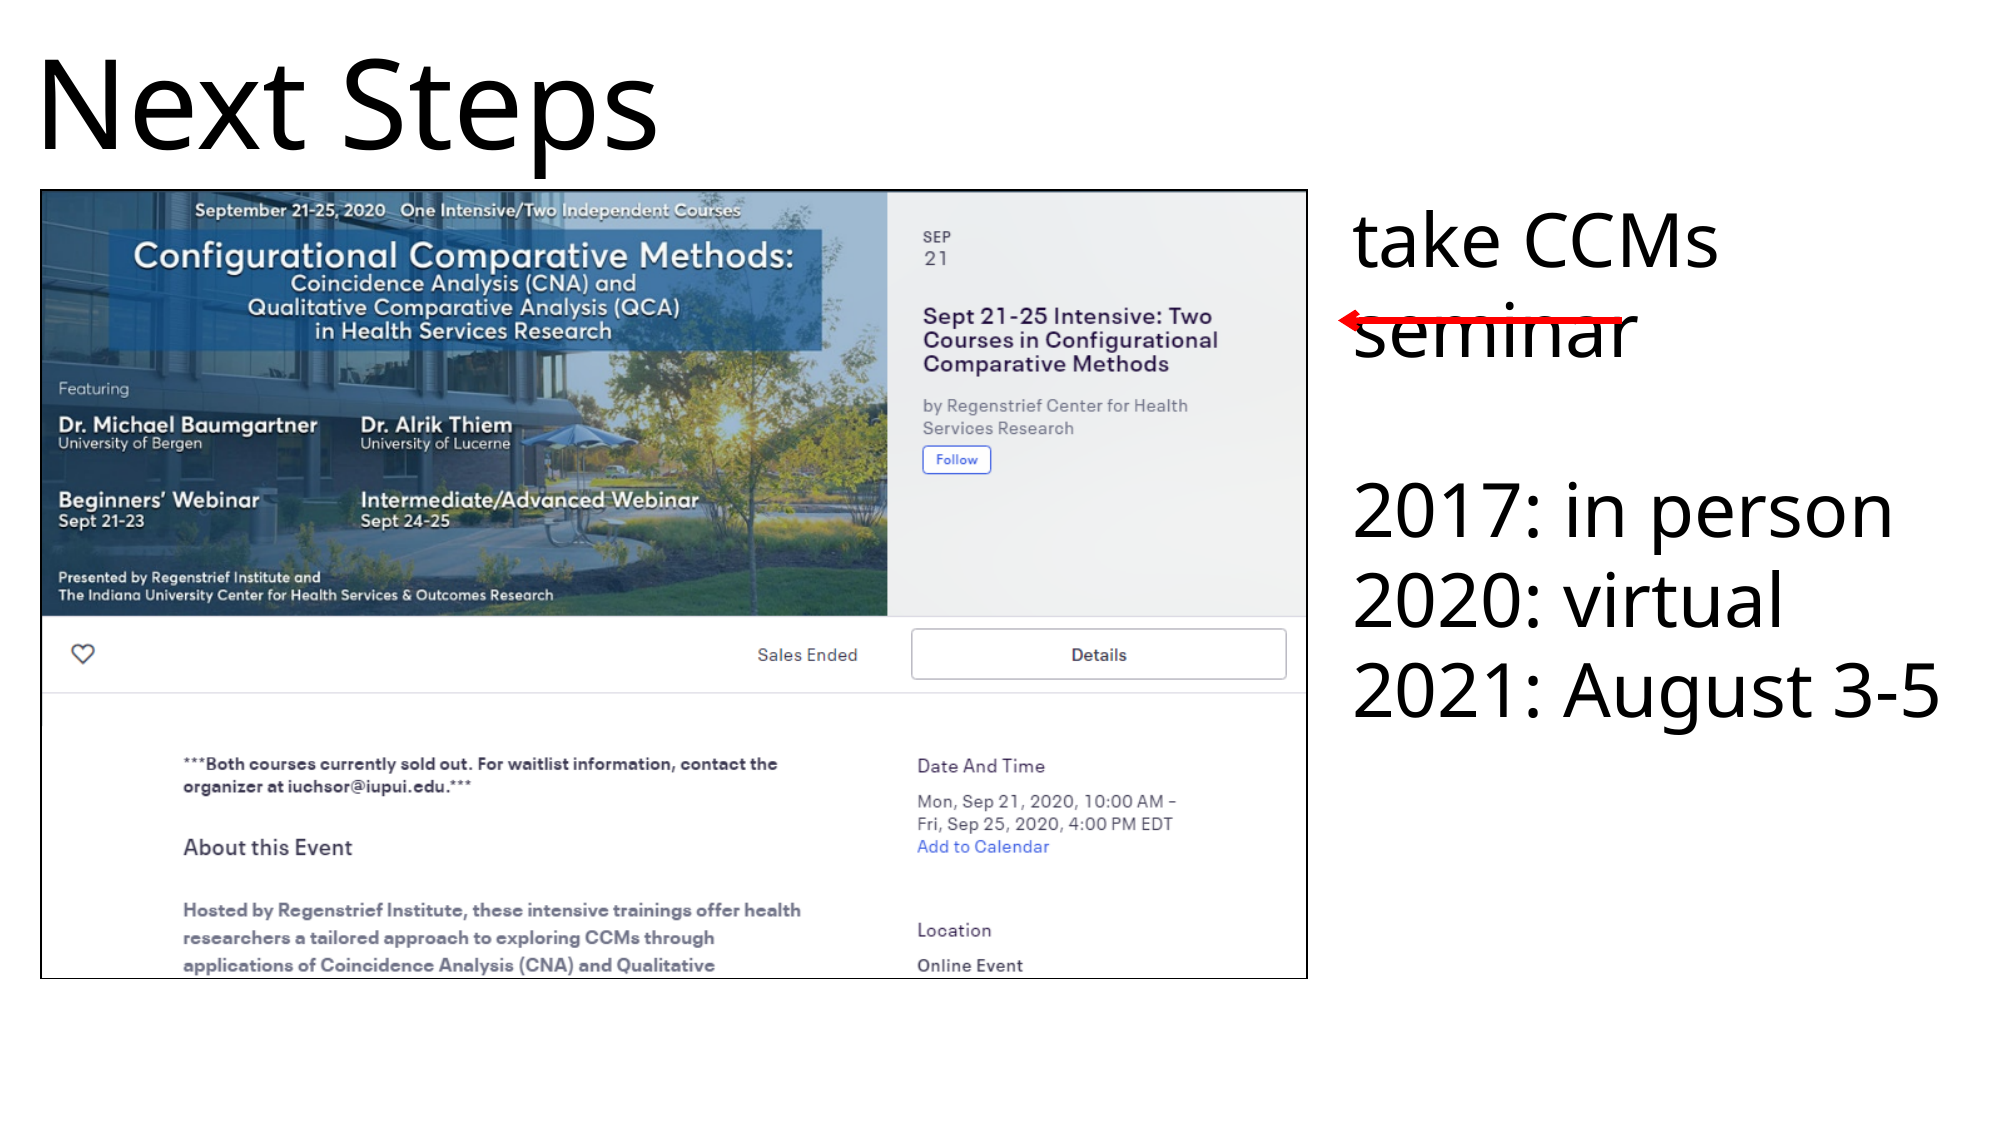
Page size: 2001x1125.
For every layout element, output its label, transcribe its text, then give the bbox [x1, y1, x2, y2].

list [41, 190, 1307, 978]
text_box take CCMs seminar 2017: in person 2020: virtual 2021: August 3-5 [1337, 185, 1977, 741]
title Next Steps [18, 0, 2000, 218]
